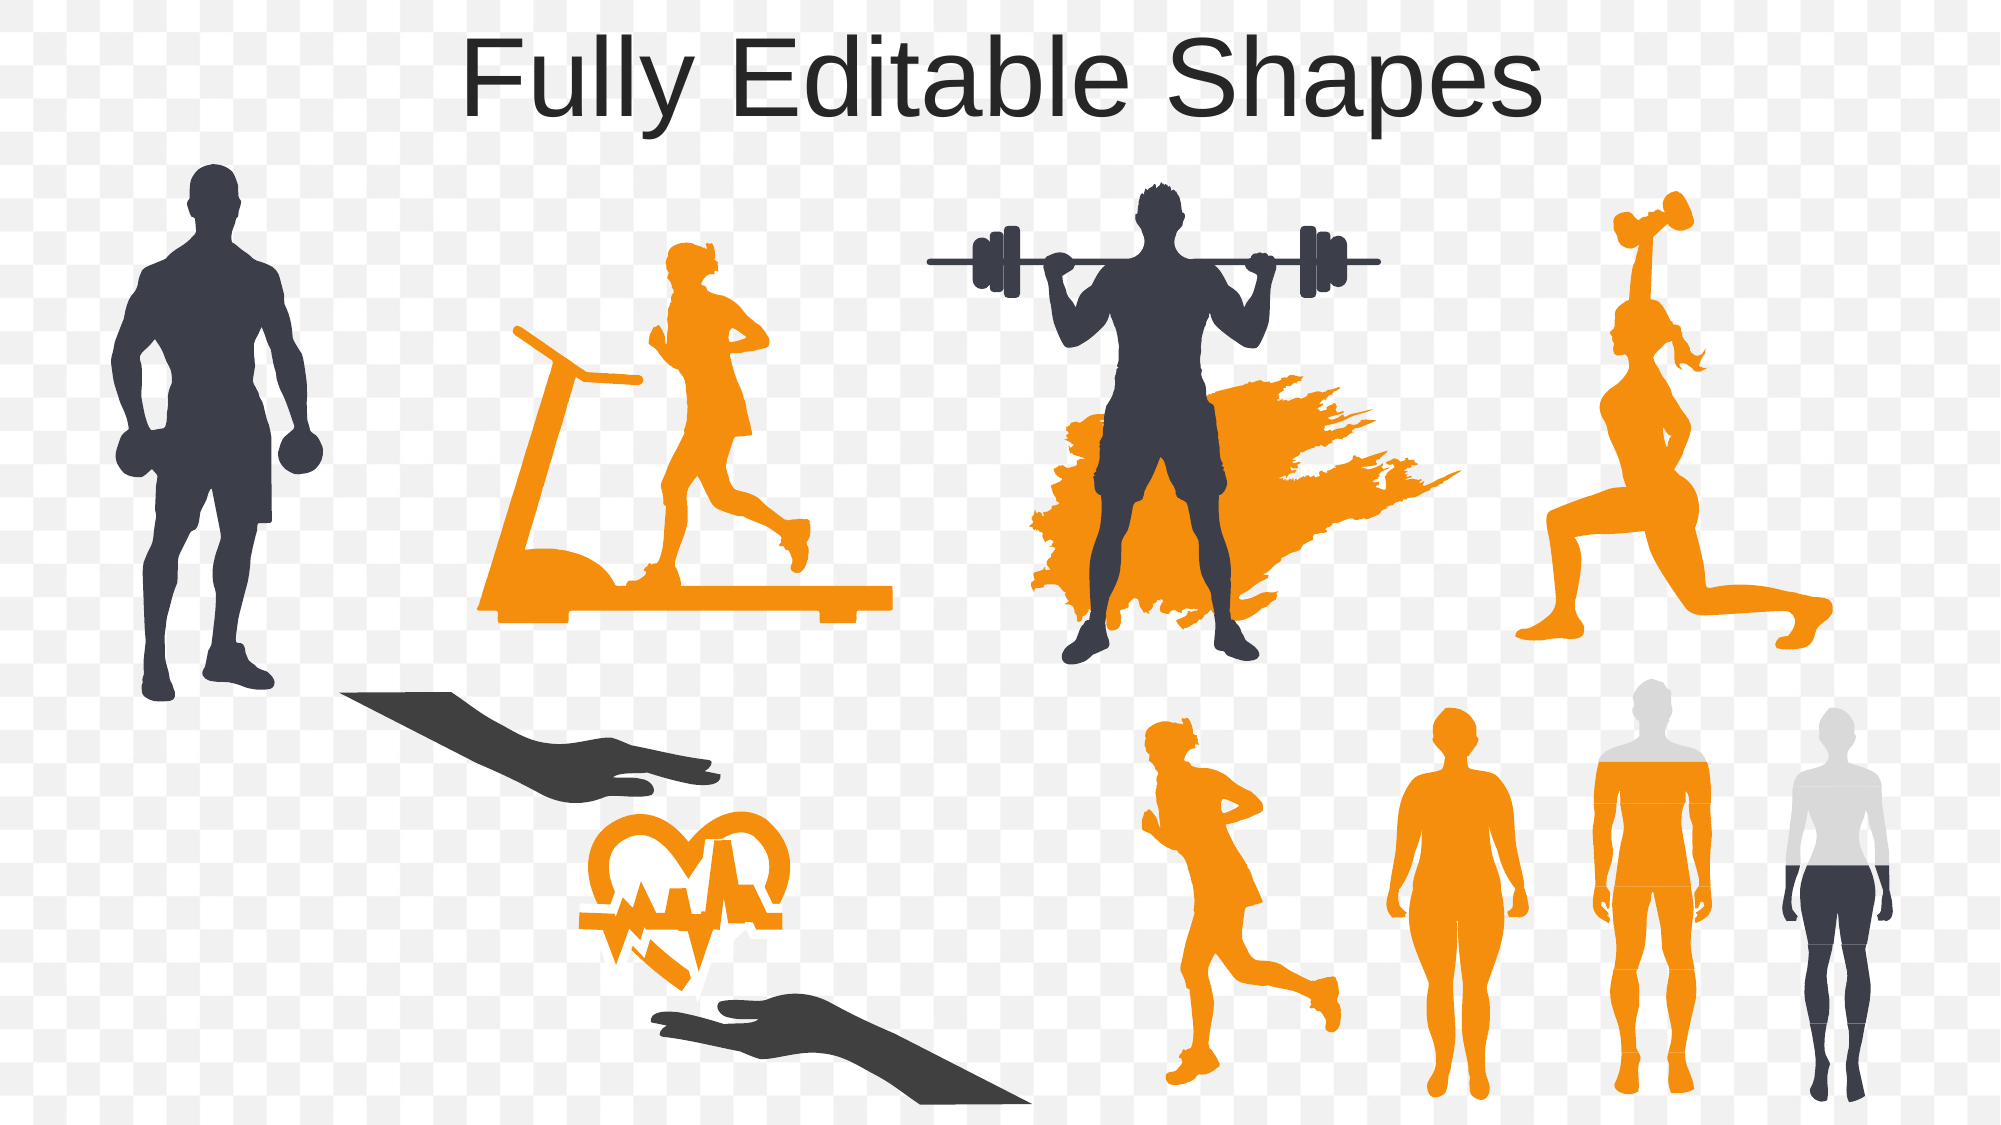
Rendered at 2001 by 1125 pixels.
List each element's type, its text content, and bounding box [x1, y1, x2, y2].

list Fully Editable Shapes [53, 20, 1952, 140]
text_box [1106, 458, 1214, 631]
text_box [476, 242, 893, 624]
text_box [1141, 717, 1342, 1086]
text_box [1386, 707, 1529, 1100]
text_box [111, 164, 324, 702]
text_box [1782, 707, 1893, 1103]
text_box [1592, 678, 1712, 1095]
text_box [1207, 374, 1462, 621]
picture [0, 0, 2001, 1125]
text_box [338, 691, 1033, 1105]
text_box [926, 182, 1382, 665]
text_box [1028, 413, 1104, 622]
text_box [1515, 191, 1833, 650]
